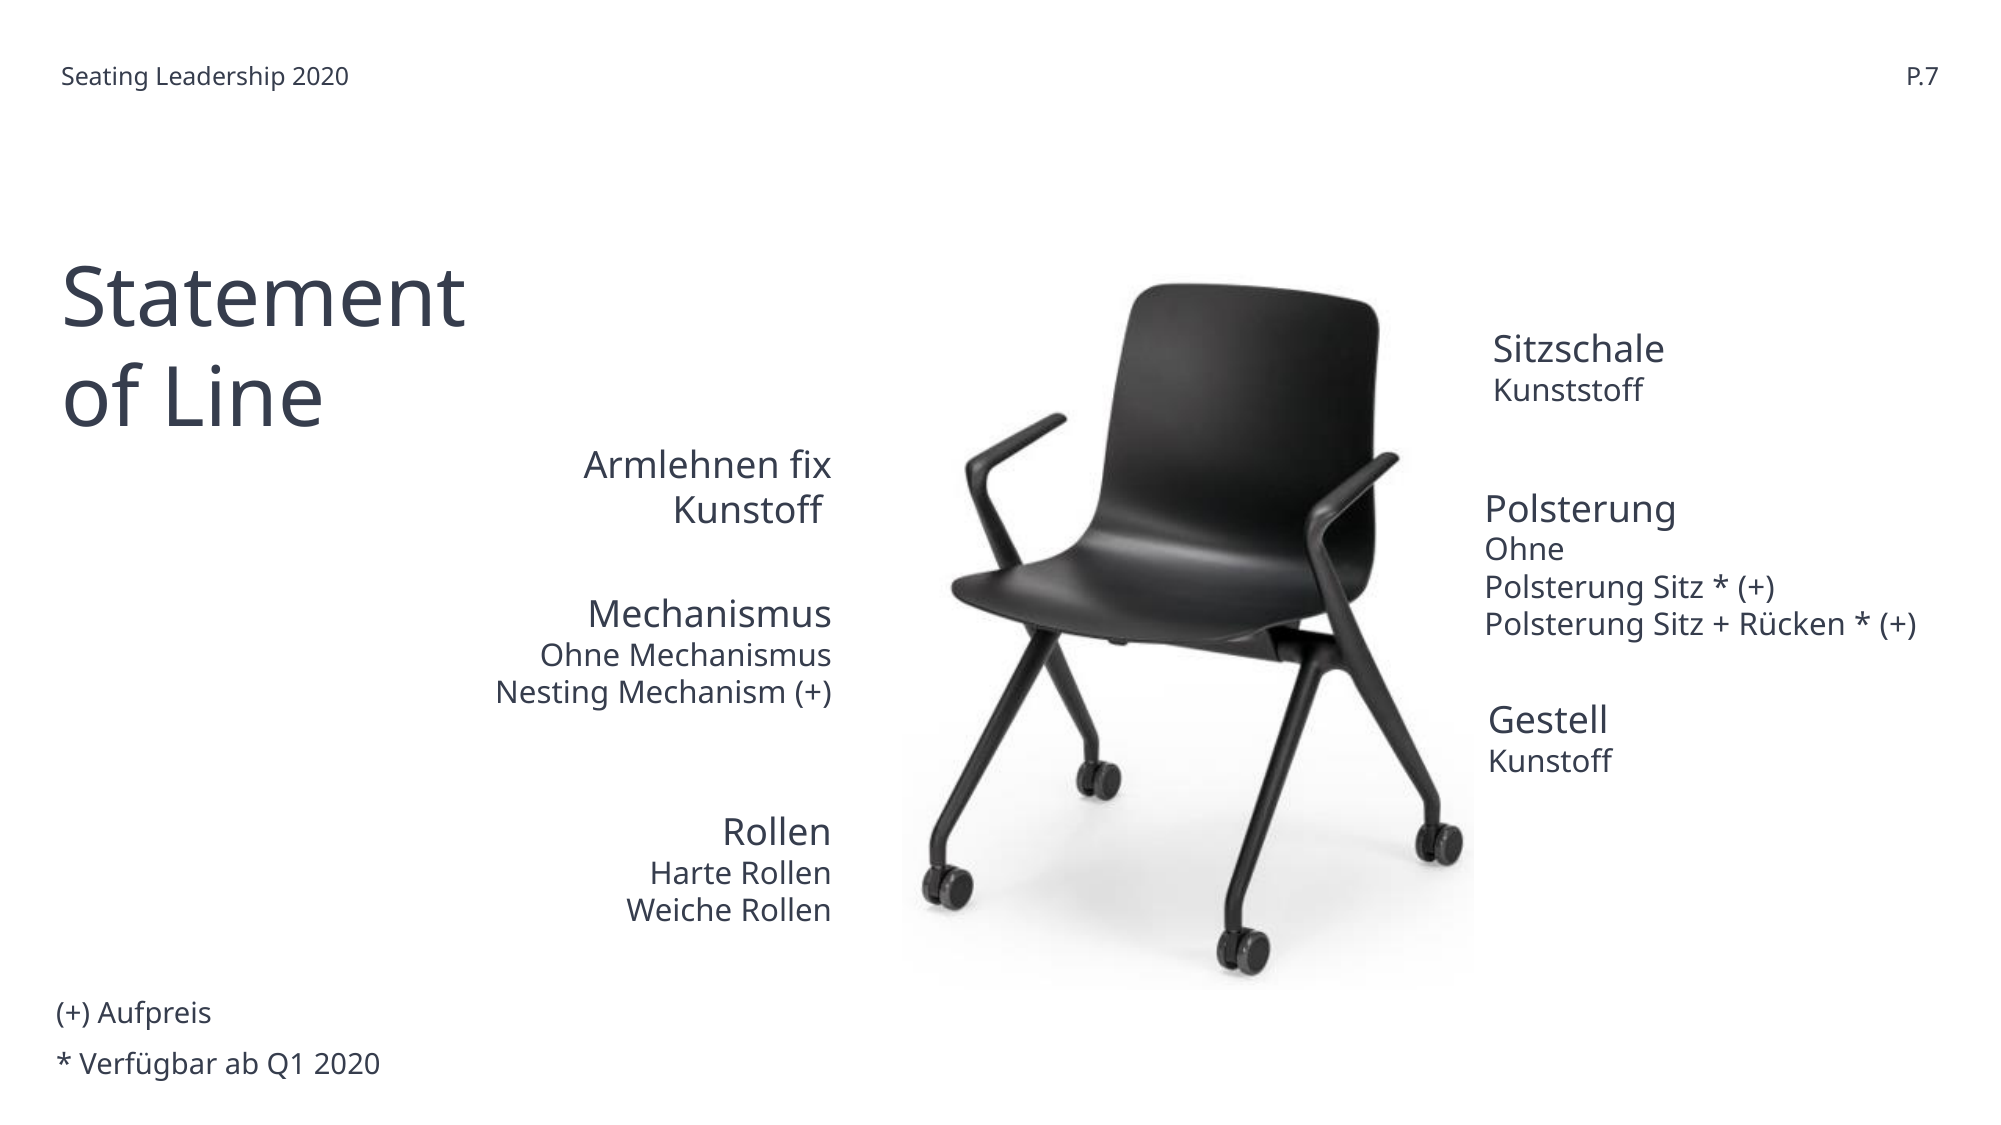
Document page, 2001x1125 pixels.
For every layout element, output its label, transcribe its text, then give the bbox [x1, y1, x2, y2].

text_box Sitzschale Kunststoff [1478, 318, 1898, 416]
picture [902, 273, 1474, 990]
text_box * Verfügbar ab Q1 2020 [41, 1037, 622, 1088]
text_box (+) Aufpreis [41, 987, 410, 1037]
text_box Polsterung Ohne Polsterung Sitz * (+) Polsterung Sitz + Rücken * (+) [1474, 477, 2000, 650]
title Statement of Line [60, 243, 504, 1037]
footer Seating Leadership 2020 [60, 60, 658, 121]
slide_number P.7 [1489, 60, 1940, 121]
text_box Gestell Kunstoff [1474, 688, 1994, 787]
text_box Armlehnen fix Kunstoff [434, 434, 847, 539]
text_box Rollen Harte Rollen Weiche Rollen [464, 800, 847, 936]
text_box Mechanismus Ohne Mechanismus Nesting Mechanism (+) [184, 582, 847, 755]
